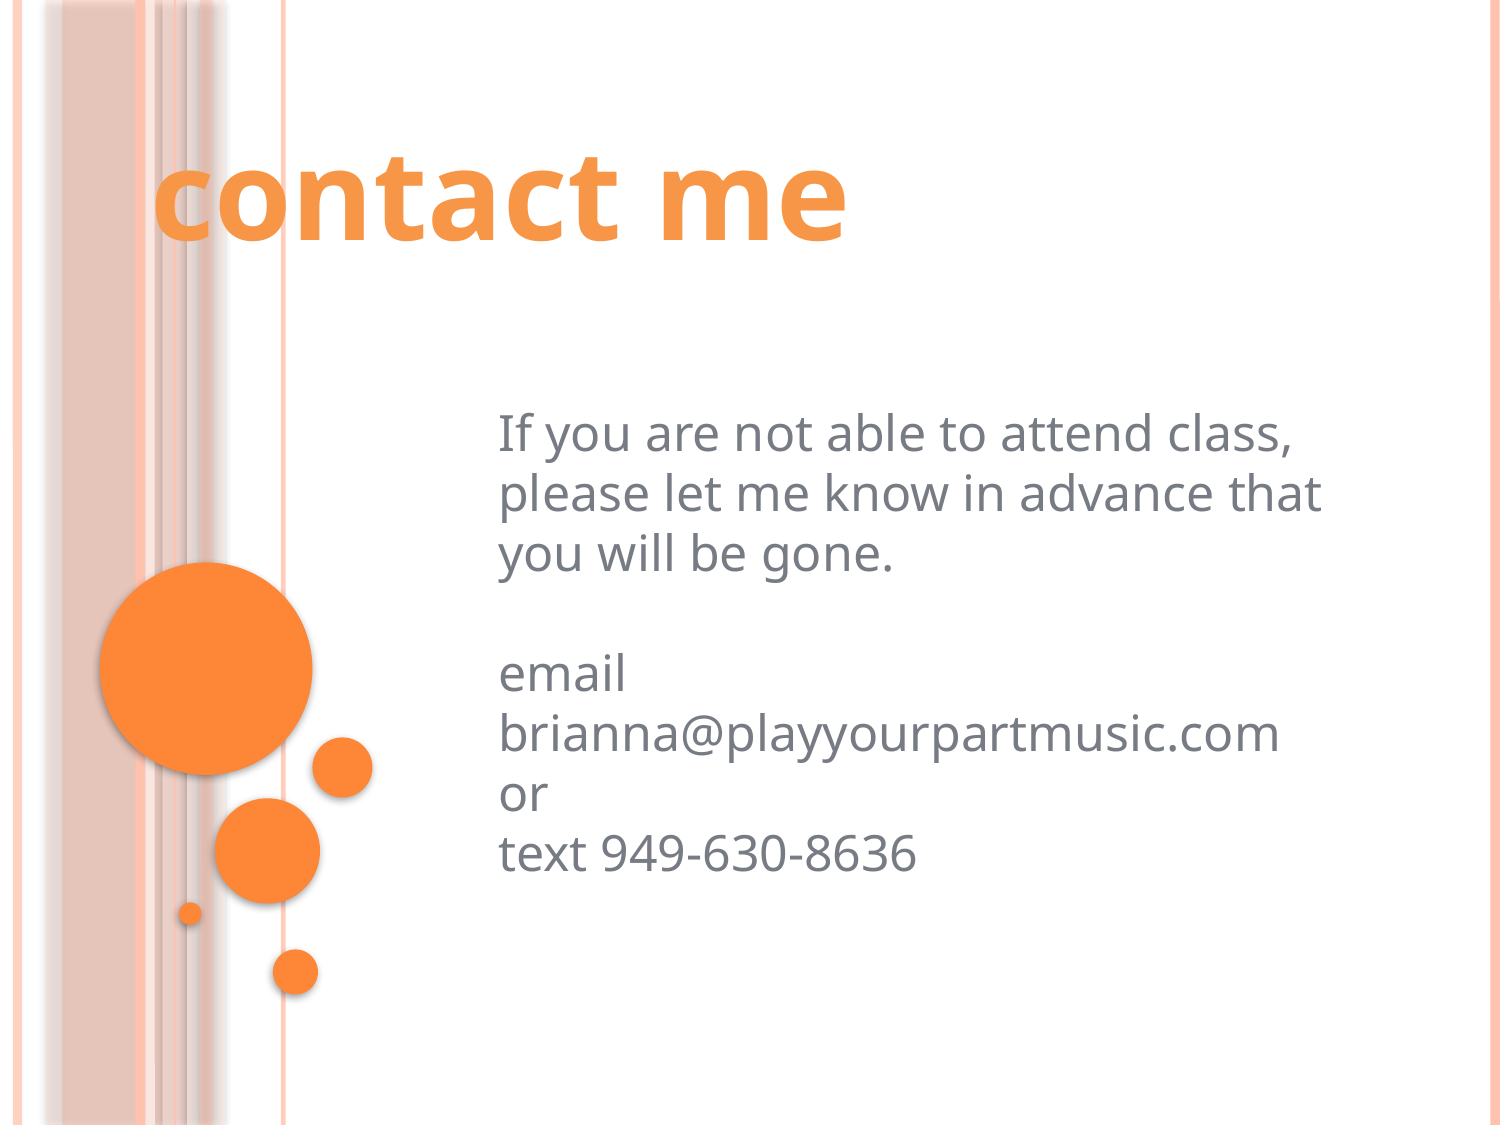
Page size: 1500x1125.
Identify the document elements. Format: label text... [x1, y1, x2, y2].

text_box contact me [149, 87, 1500, 266]
text_box If you are not able to attend class, please let me know in advance that you will be gone. email brianna@playyourpartmusic.com or text 949-630-8636 [483, 393, 1415, 1069]
